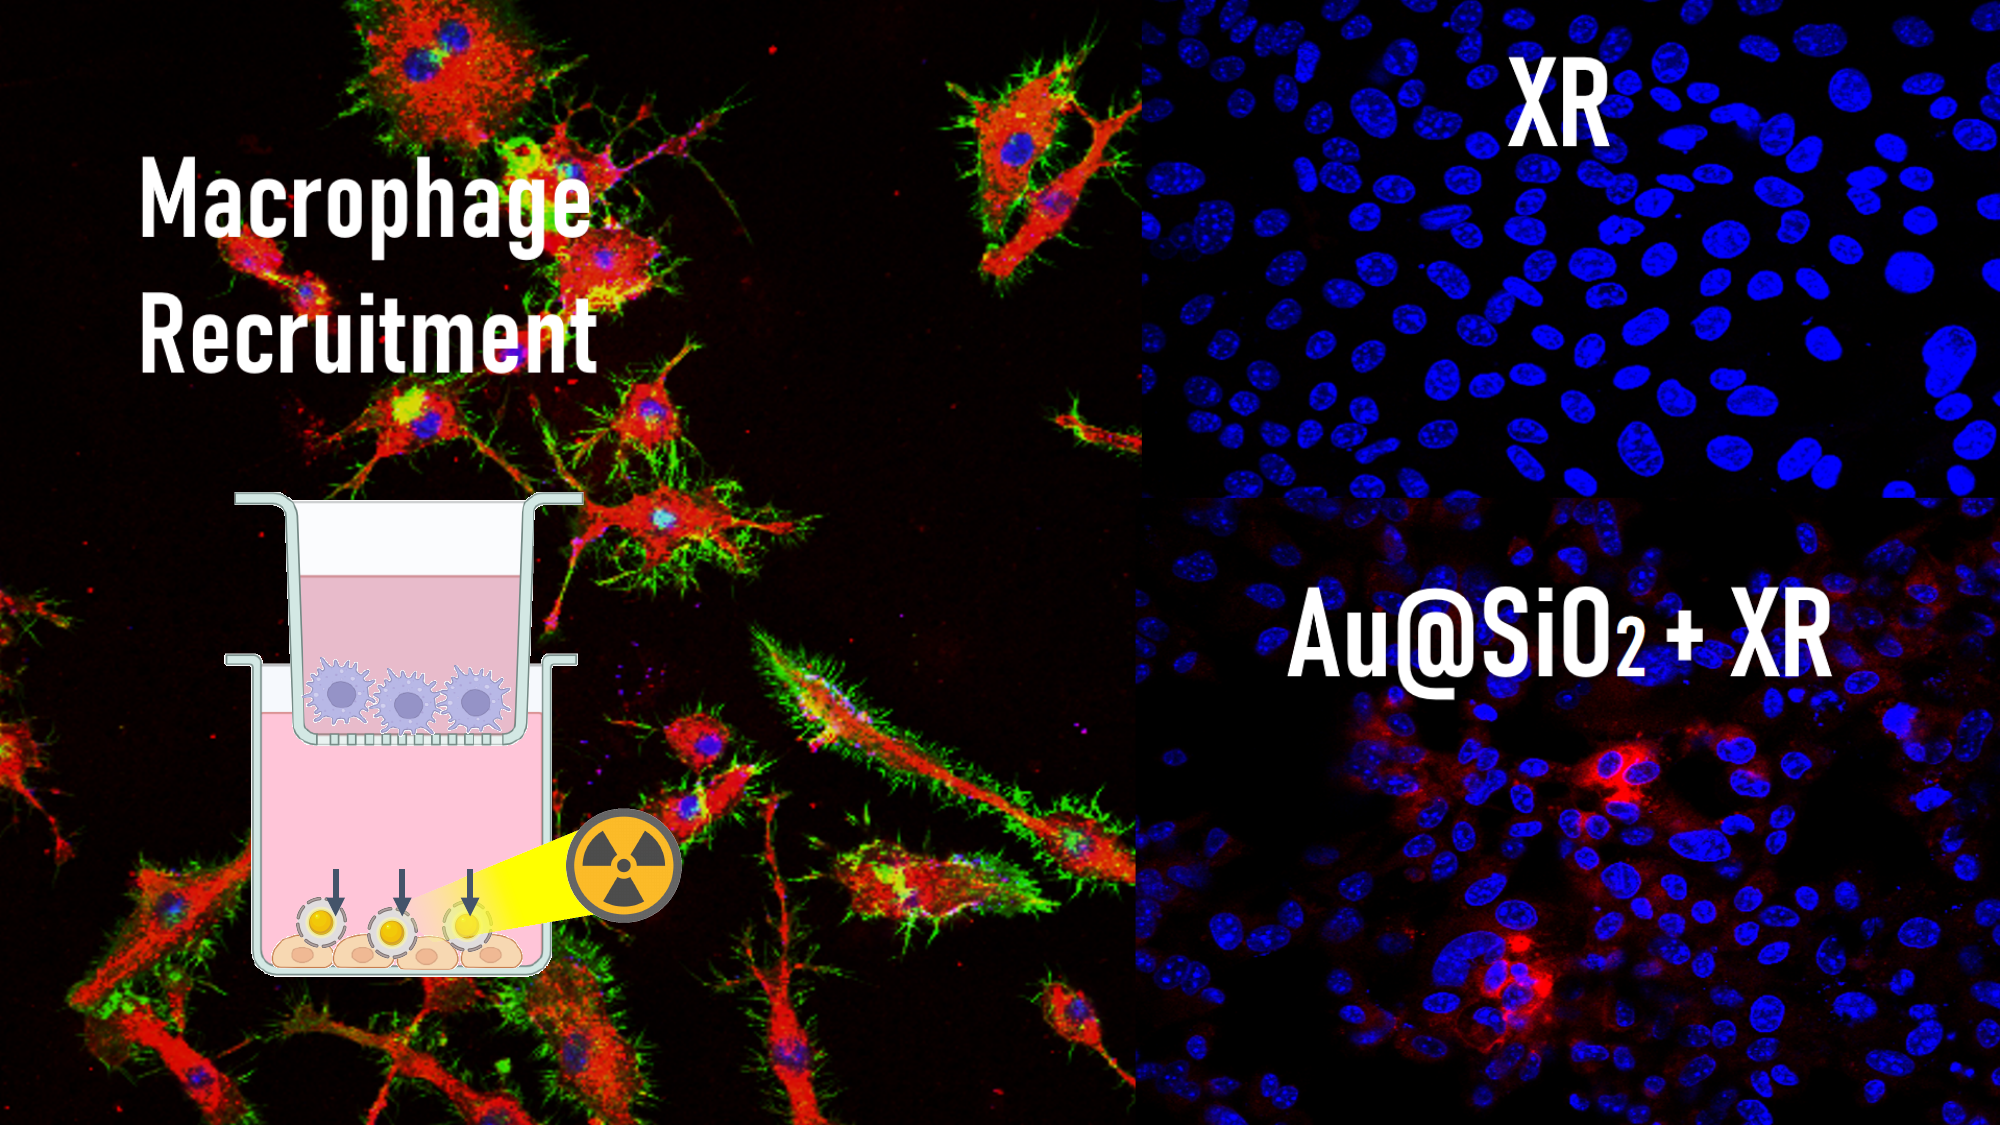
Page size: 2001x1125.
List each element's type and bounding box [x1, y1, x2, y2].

text_box [196, 624, 615, 1014]
text_box [201, 470, 610, 772]
picture [0, 0, 2000, 1125]
